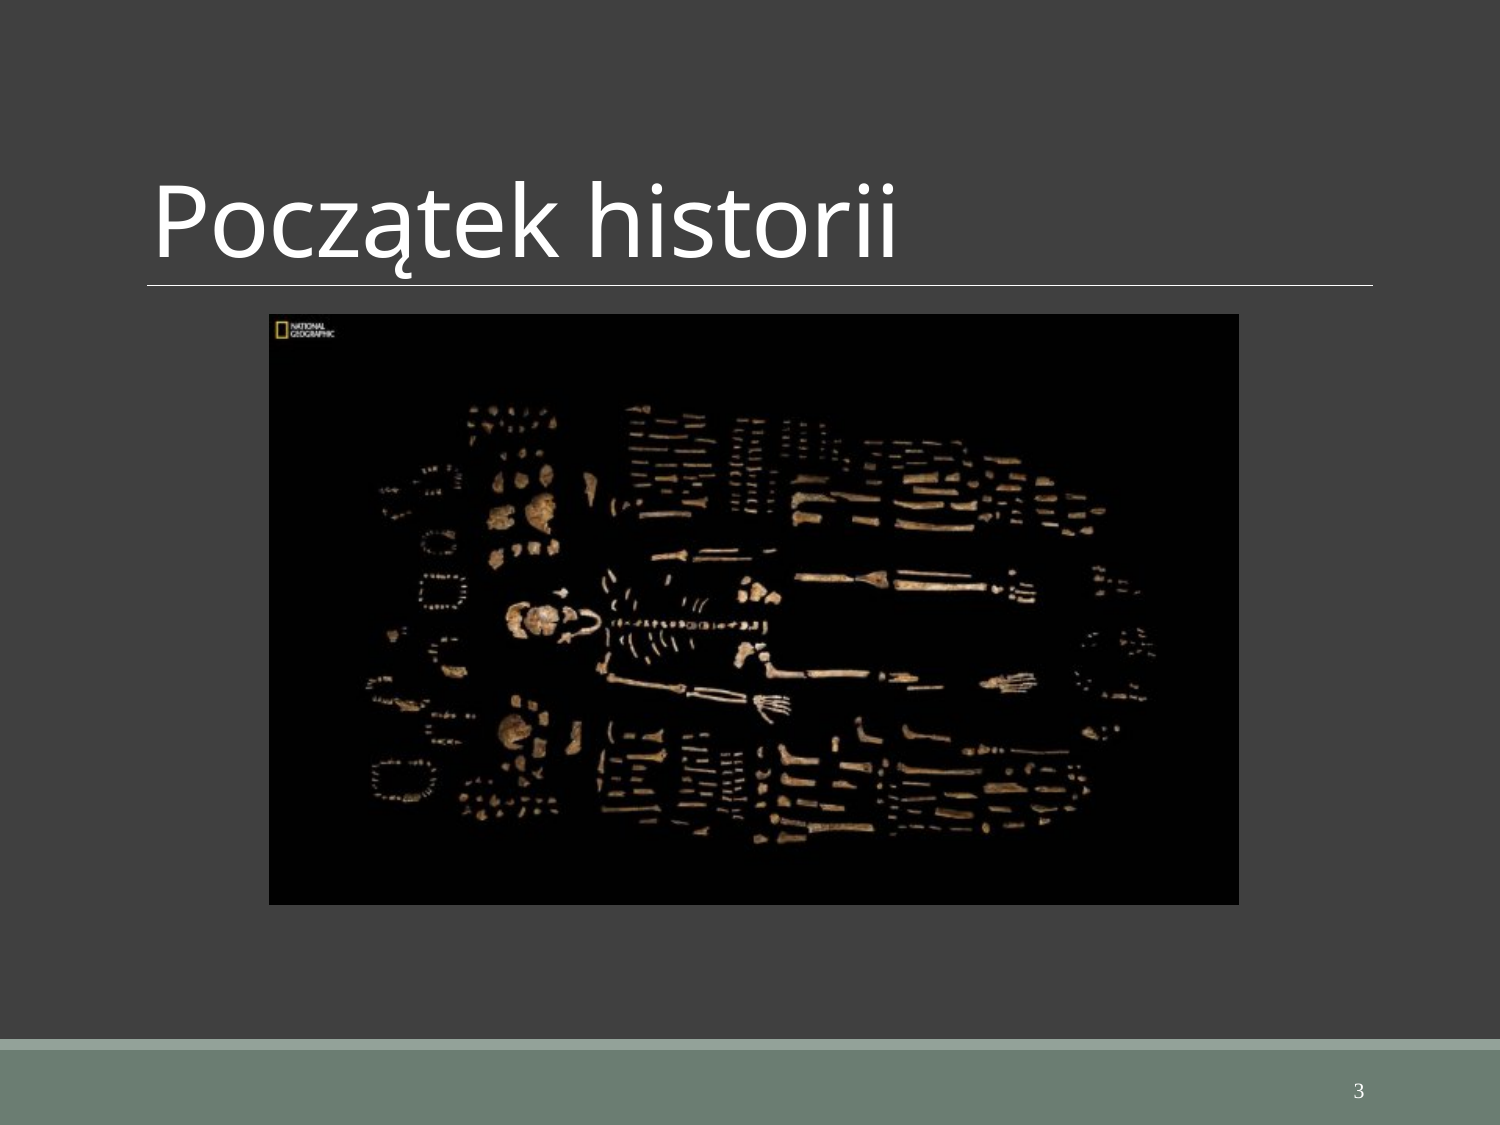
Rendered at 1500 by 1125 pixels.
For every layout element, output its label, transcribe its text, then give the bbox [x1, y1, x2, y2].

slide_number 3 [1218, 1059, 1380, 1120]
title Początek historii [135, 47, 1373, 285]
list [268, 313, 1239, 906]
